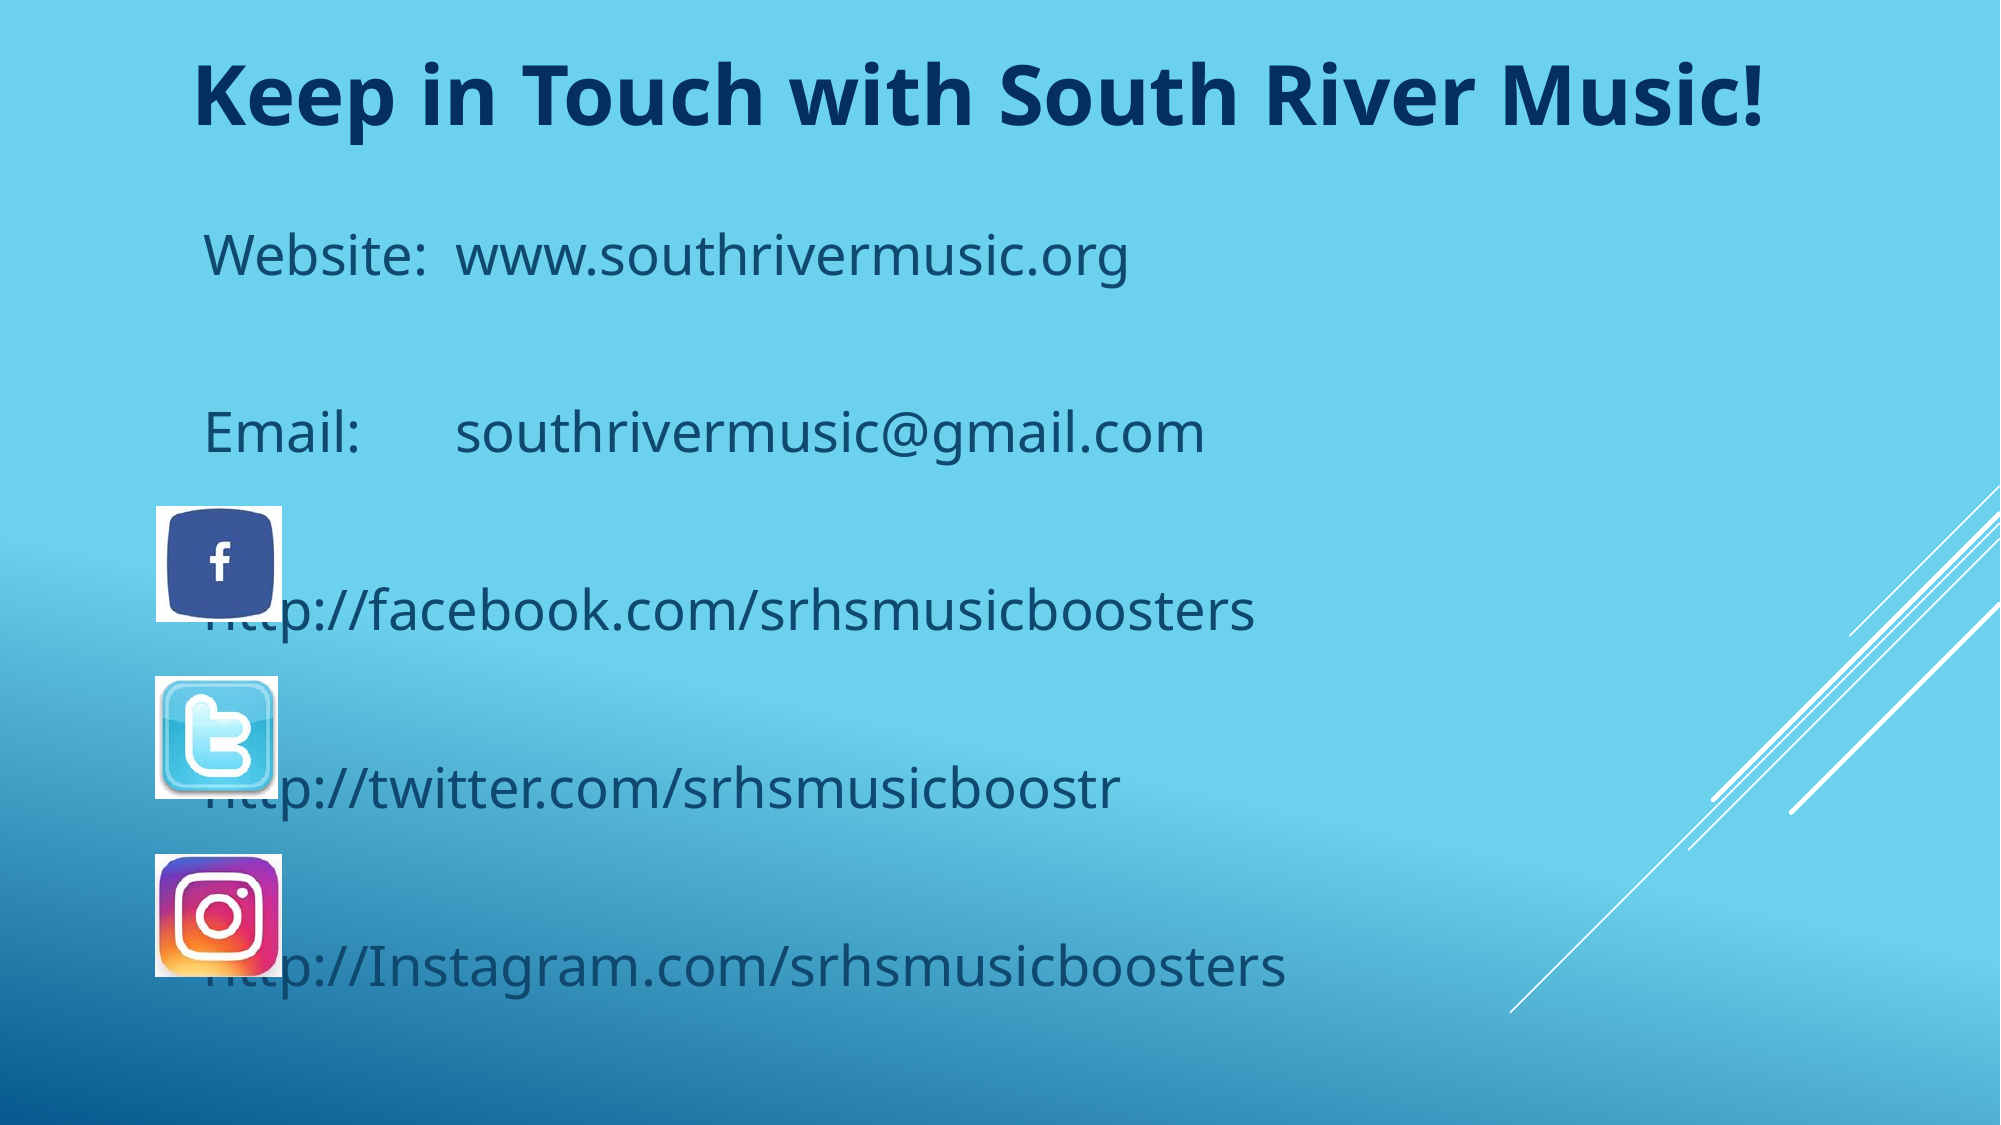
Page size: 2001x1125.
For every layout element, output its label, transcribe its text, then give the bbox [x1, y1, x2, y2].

list Website: www.southrivermusic.org Email: southrivermusic@gmail.com http://facebook.com/srhsmusicboosters http://twitter.com/srhsmusicboostr http://Instagram.com/srhsmusicboosters [62, 211, 1947, 1031]
picture [155, 505, 282, 622]
title Keep in Touch with South River Music! [100, 0, 1858, 184]
picture [154, 854, 282, 977]
picture [154, 676, 278, 799]
